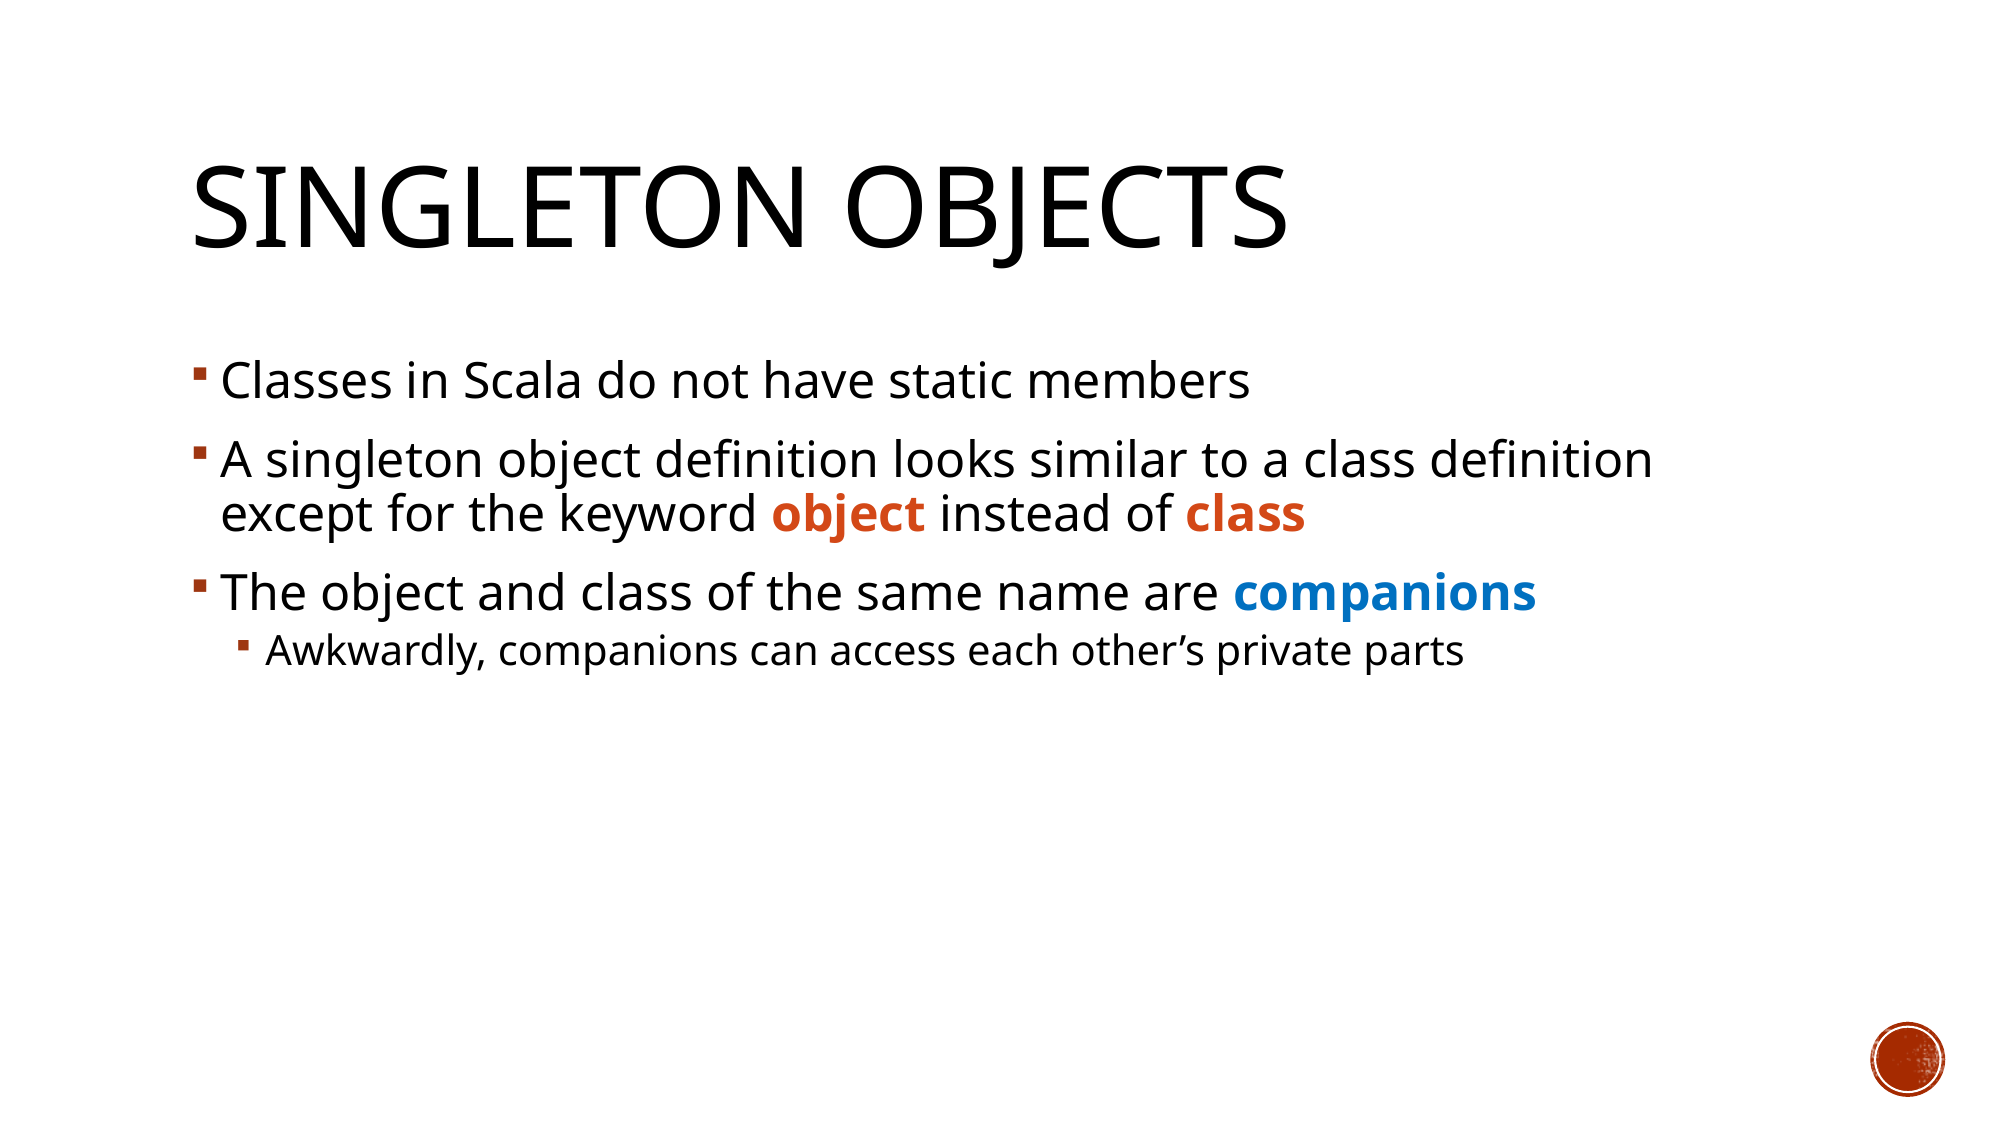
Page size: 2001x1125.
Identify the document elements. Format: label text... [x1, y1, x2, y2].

title Singleton Objects [175, 79, 1826, 344]
list Classes in Scala do not have static members A singleton object definition looks similar to a class definition except for the keyword object instead of class The object and class of the same name are companions Awkwardly, companions can access each other’s private parts [175, 348, 1826, 1013]
